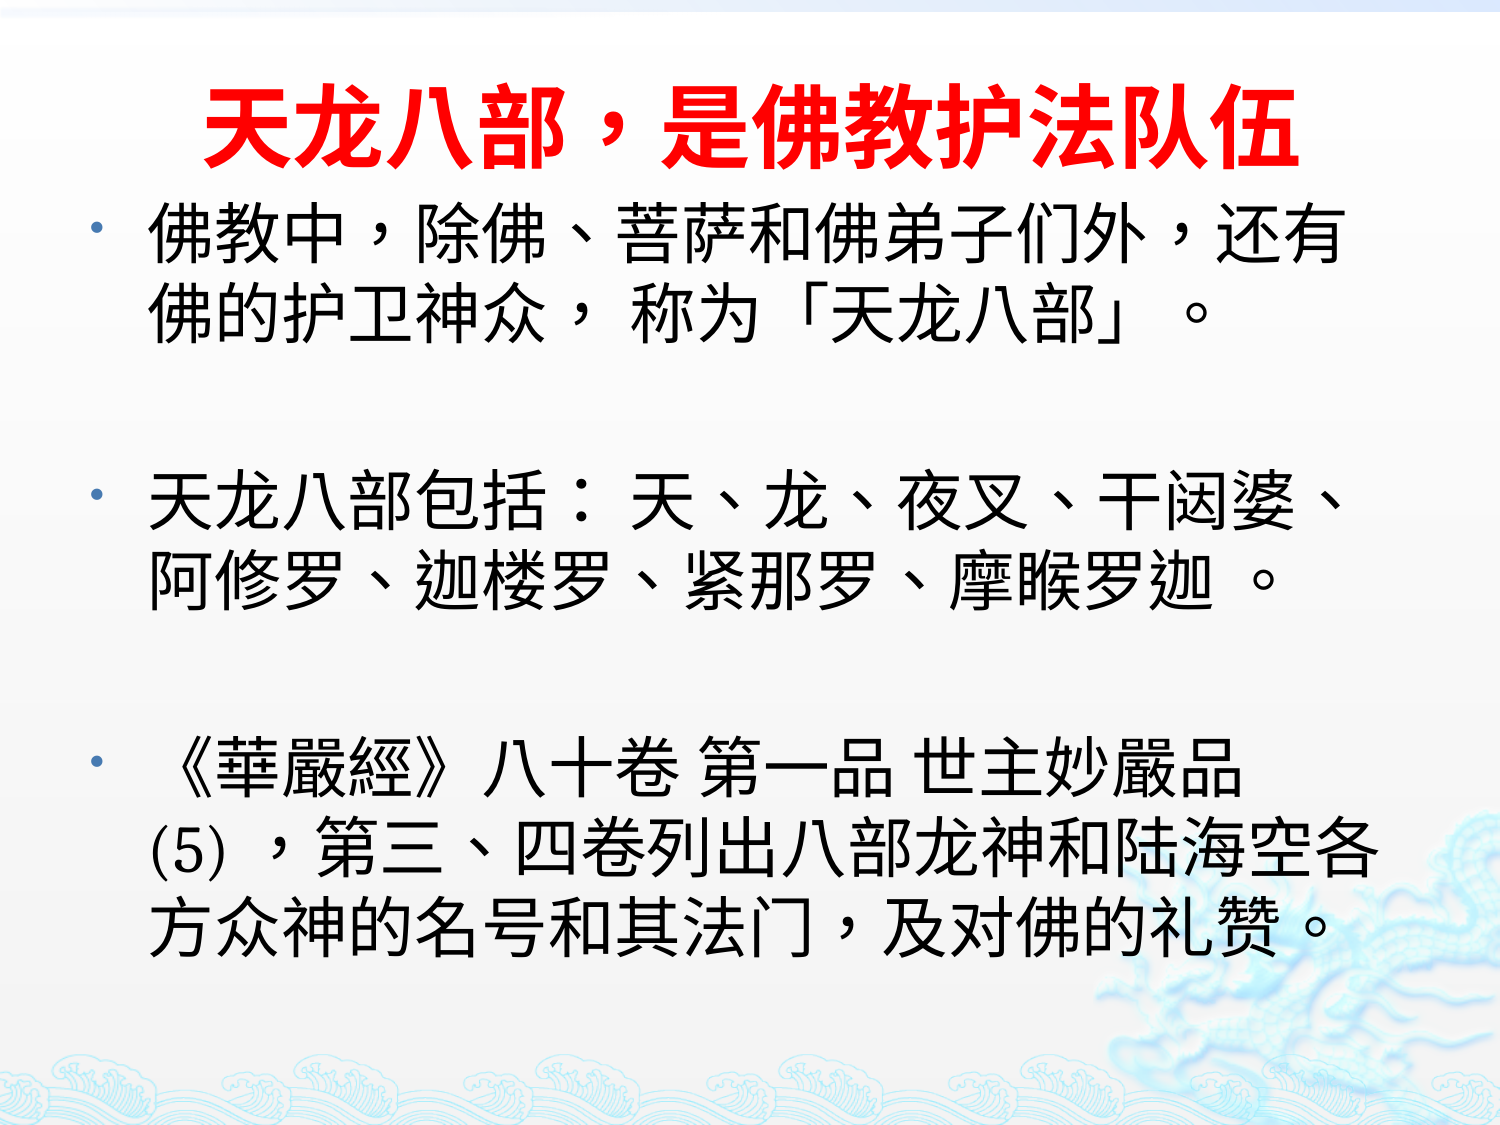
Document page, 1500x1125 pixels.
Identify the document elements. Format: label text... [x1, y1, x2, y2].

title 天龙八部，是佛教护法队伍 [76, 30, 1427, 184]
list 佛教中，除佛、菩萨和佛弟子们外，还有佛的护卫神众， 称为「天龙八部」。 天龙八部包括： 天、龙、夜叉、干闼婆、阿修罗、迦楼罗、紧那罗、摩睺罗迦 。 《華嚴經》八十卷 第一品 世主妙嚴品(5)，第三、四卷列出八部龙神和陆海空各方众神的名号和其法门，及对佛的礼赞。 [76, 184, 1427, 1085]
